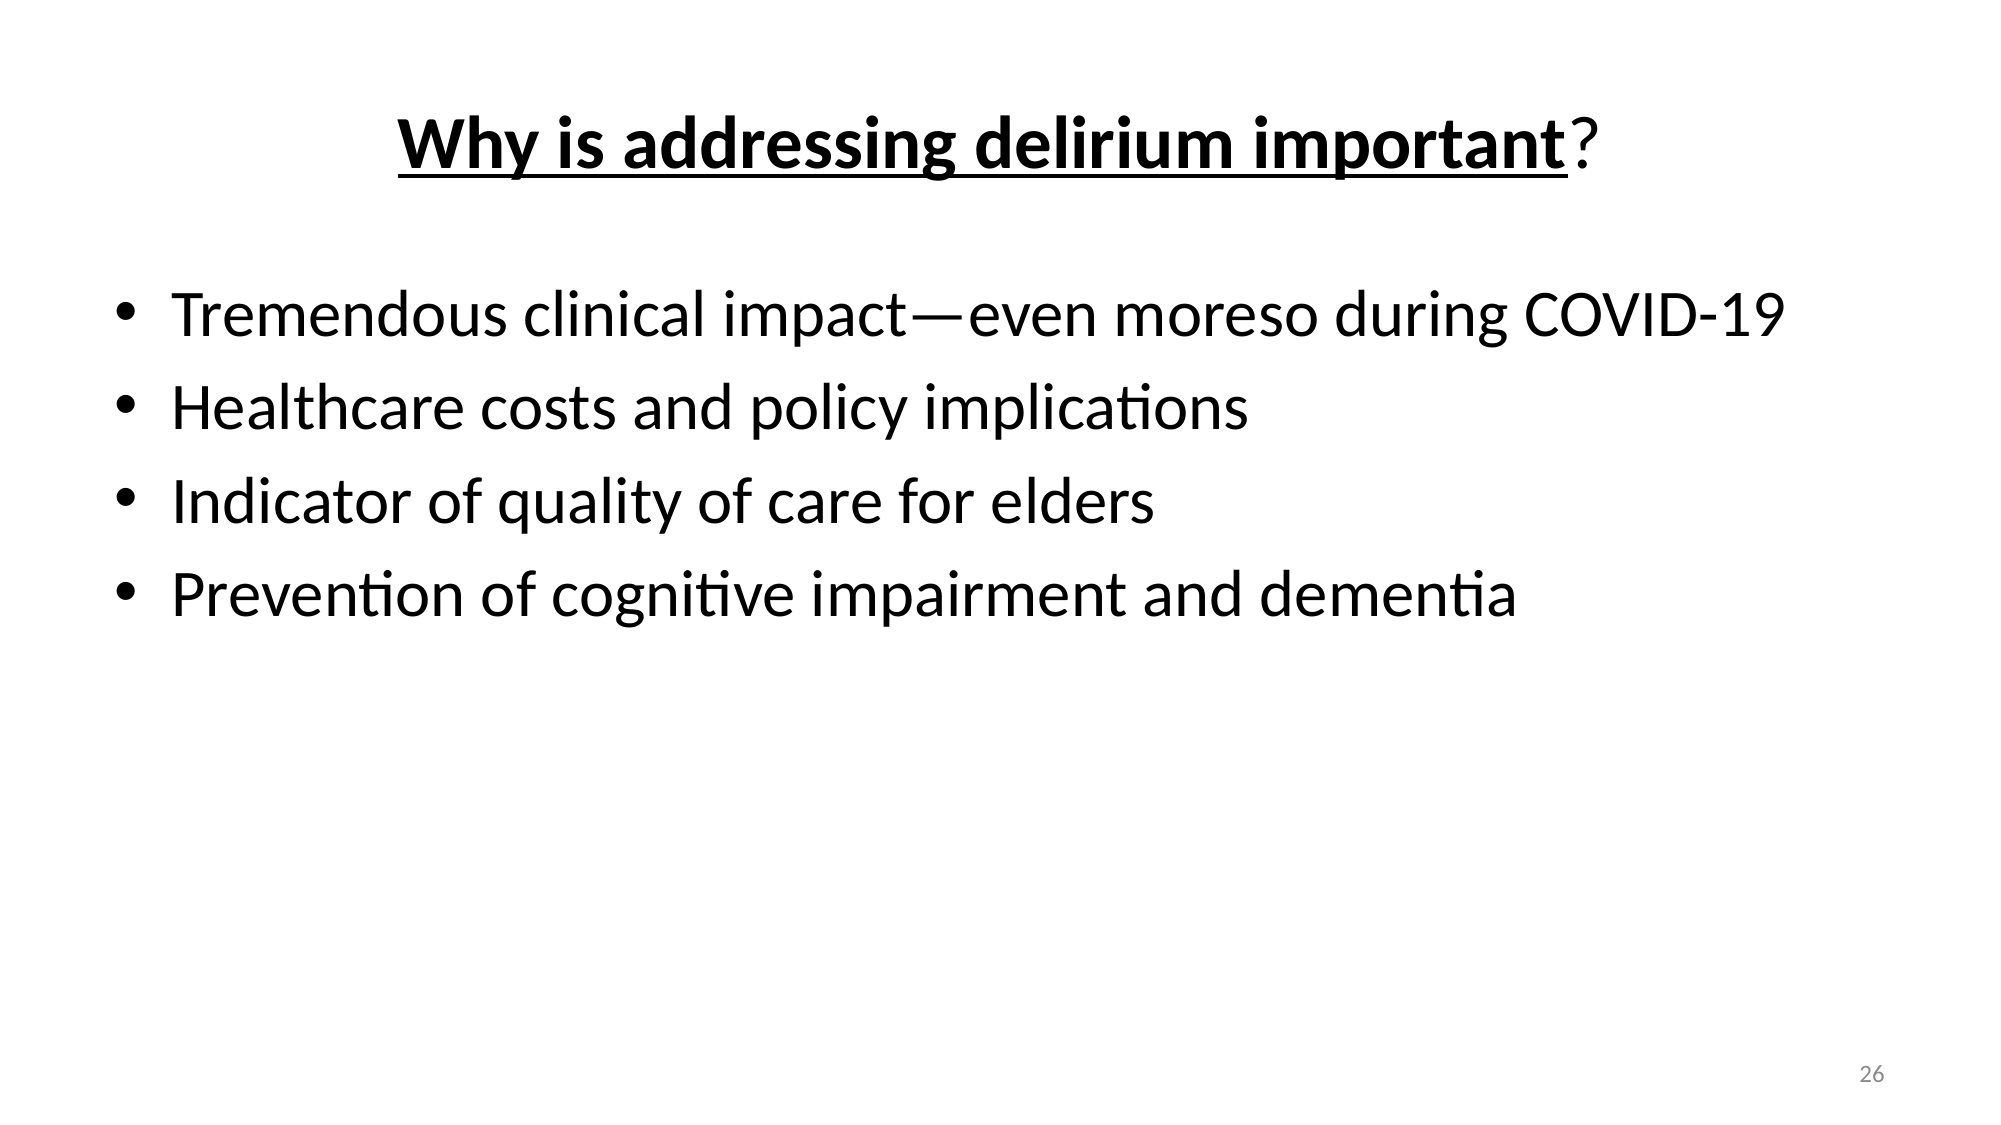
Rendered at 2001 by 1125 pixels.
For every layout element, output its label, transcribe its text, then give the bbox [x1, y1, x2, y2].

list Tremendous clinical impact—even moreso during COVID-19 Healthcare costs and policy implications Indicator of quality of care for elders Prevention of cognitive impairment and dementia [99, 262, 1900, 1005]
slide_number 26 [1433, 1042, 1900, 1103]
title Why is addressing delirium important? [99, 45, 1900, 233]
